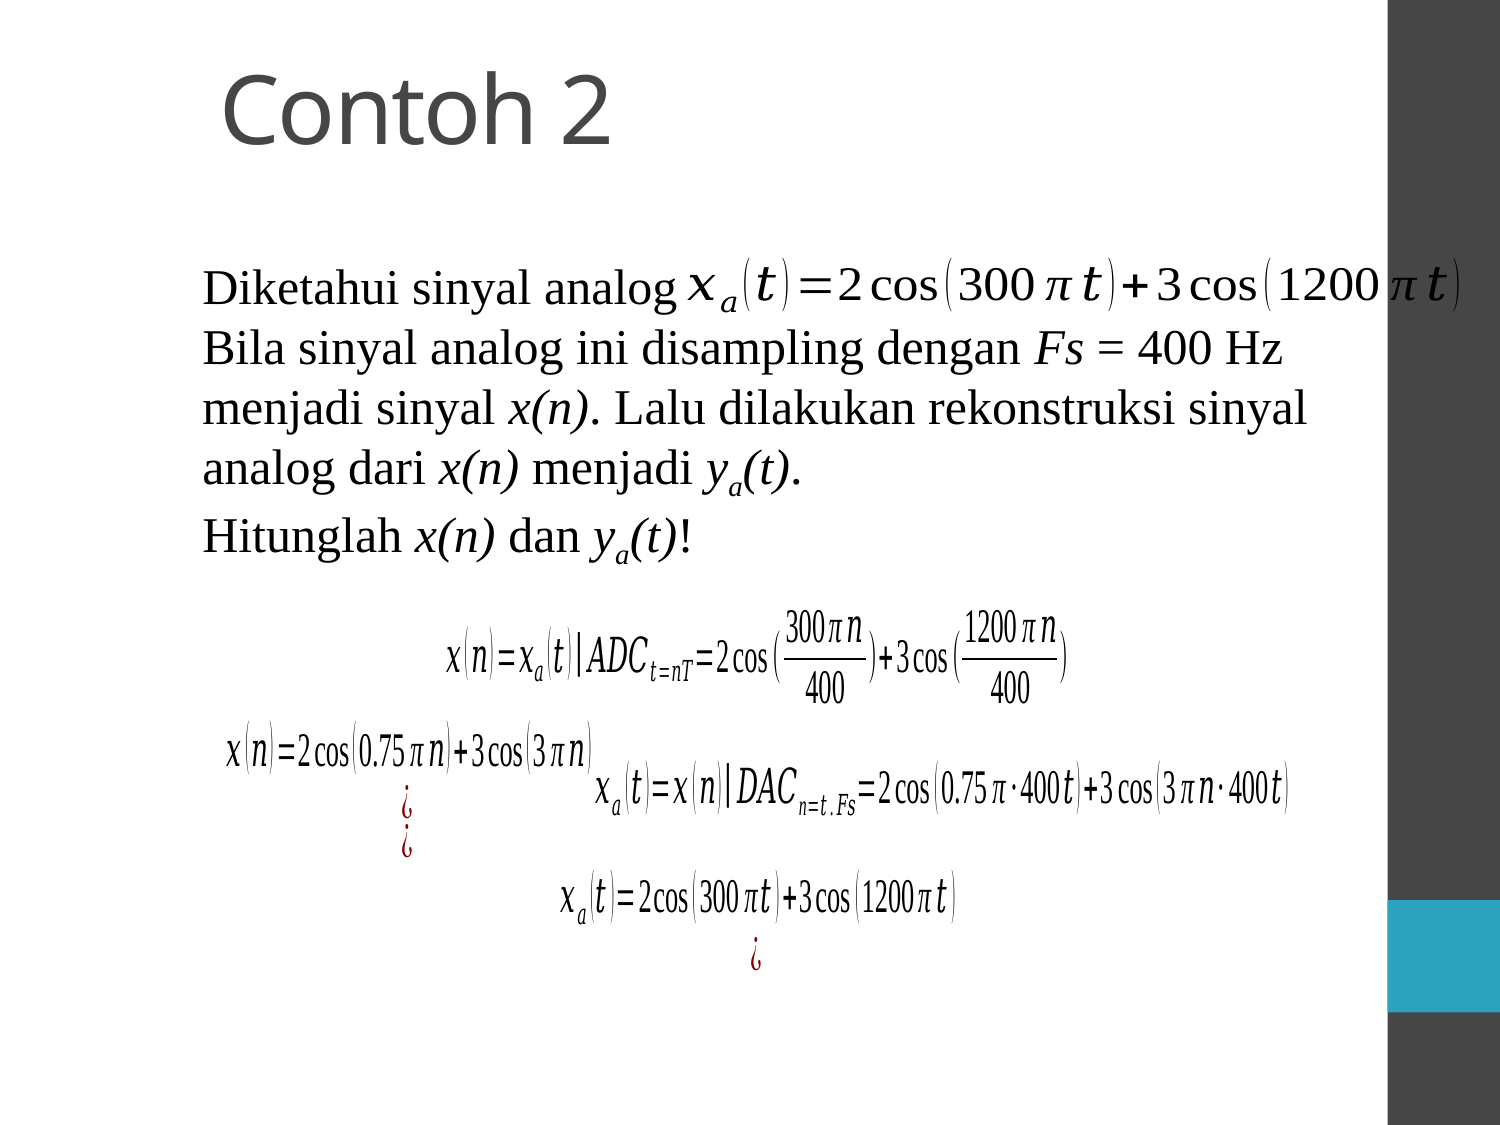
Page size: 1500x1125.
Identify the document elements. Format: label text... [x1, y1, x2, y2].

title Contoh 2 [204, 19, 1500, 193]
text_box Diketahui sinyal analog Bila sinyal analog ini disampling dengan Fs = 400 Hz menjadi sinyal x(n). Lalu dilakukan rekonstruksi sinyal analog dari x(n) menjadi ya(t). Hitunglah x(n) dan ya(t)! [187, 246, 1425, 579]
